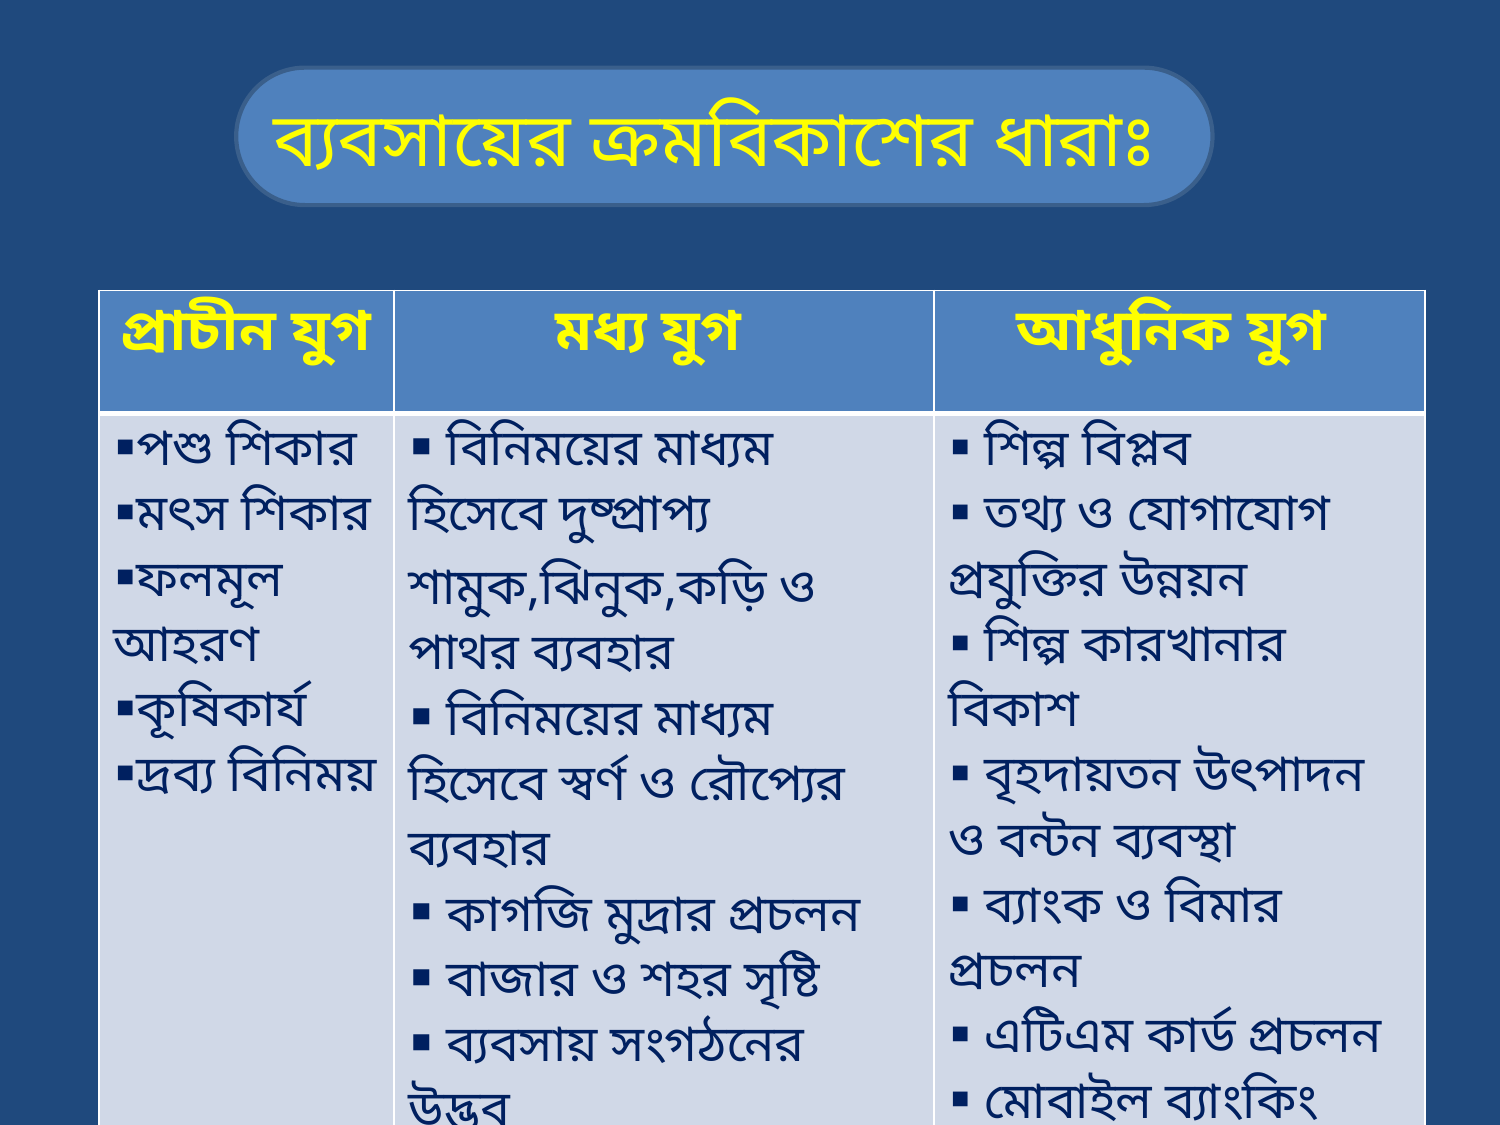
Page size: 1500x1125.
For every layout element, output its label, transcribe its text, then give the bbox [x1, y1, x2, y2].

table_header আধুনিক যুগ [935, 291, 1424, 411]
text_box ব্যবসায়ের ক্রমবিকাশের ধারাঃ [234, 65, 1215, 208]
table_header প্রাচীন যুগ [100, 291, 393, 411]
table_cell পশু শিকার মৎস শিকার ফলমূল আহরণ কূষিকার্য দ্রব্য বিনিময় [100, 416, 393, 1125]
table_cell শিল্প বিপ্লব তথ্য ও যোগাযোগ প্রযুক্তির উন্নয়ন শিল্প কারখানার বিকাশ বৃহদায়তন উৎপাদন ও বন্টন ব্যবস্থা ব্যাংক ও বিমার প্রচলন এটিএম কার্ড প্রচলন মোবাইল ব্যাংকিং প্রচলন [935, 416, 1424, 1125]
table_cell বিনিময়ের মাধ্যম হিসেবে দুষ্প্রাপ্য শামুক,ঝিনুক,কড়ি ও পাথর ব্যবহার বিনিময়ের মাধ্যম হিসেবে স্বর্ণ ও রৌপ্যের ব্যবহার কাগজি মুদ্রার প্রচলন বাজার ও শহর সৃষ্টি ব্যবসায় সংগঠনের উদ্ভব [395, 416, 933, 1125]
table_header মধ্য যুগ [395, 291, 933, 411]
